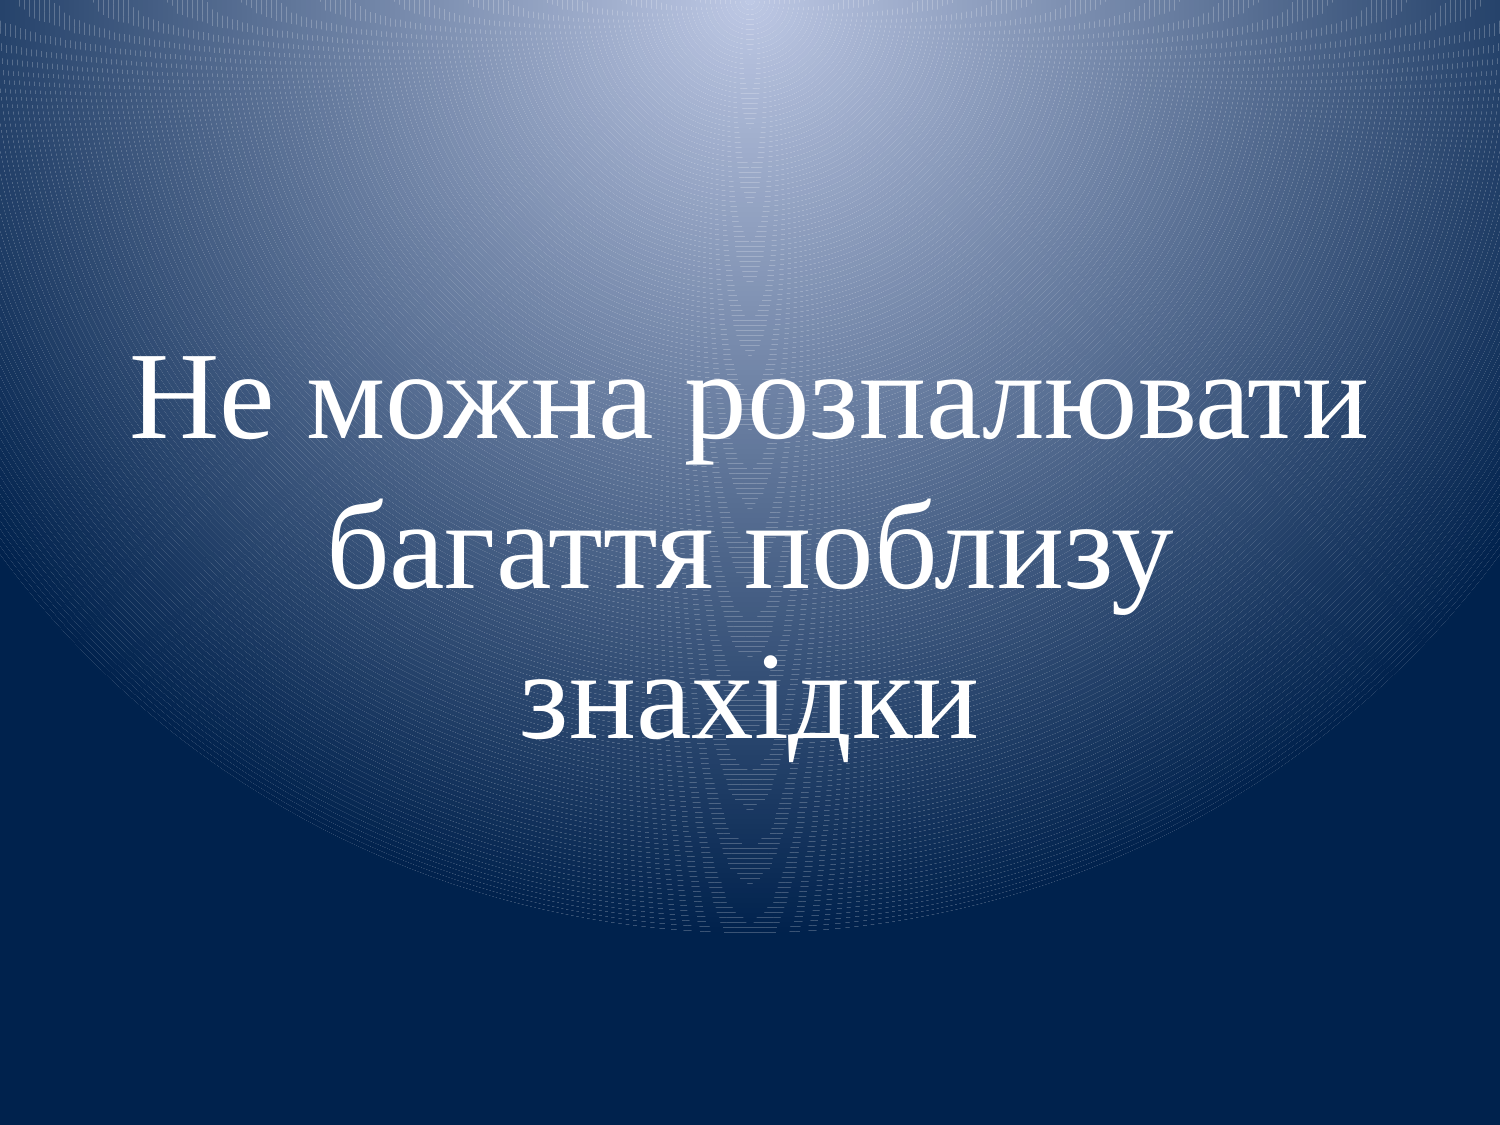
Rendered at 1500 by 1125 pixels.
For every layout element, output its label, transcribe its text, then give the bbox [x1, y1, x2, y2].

title Не можна розпалювати багаття поблизу знахідки [75, 78, 1425, 1000]
